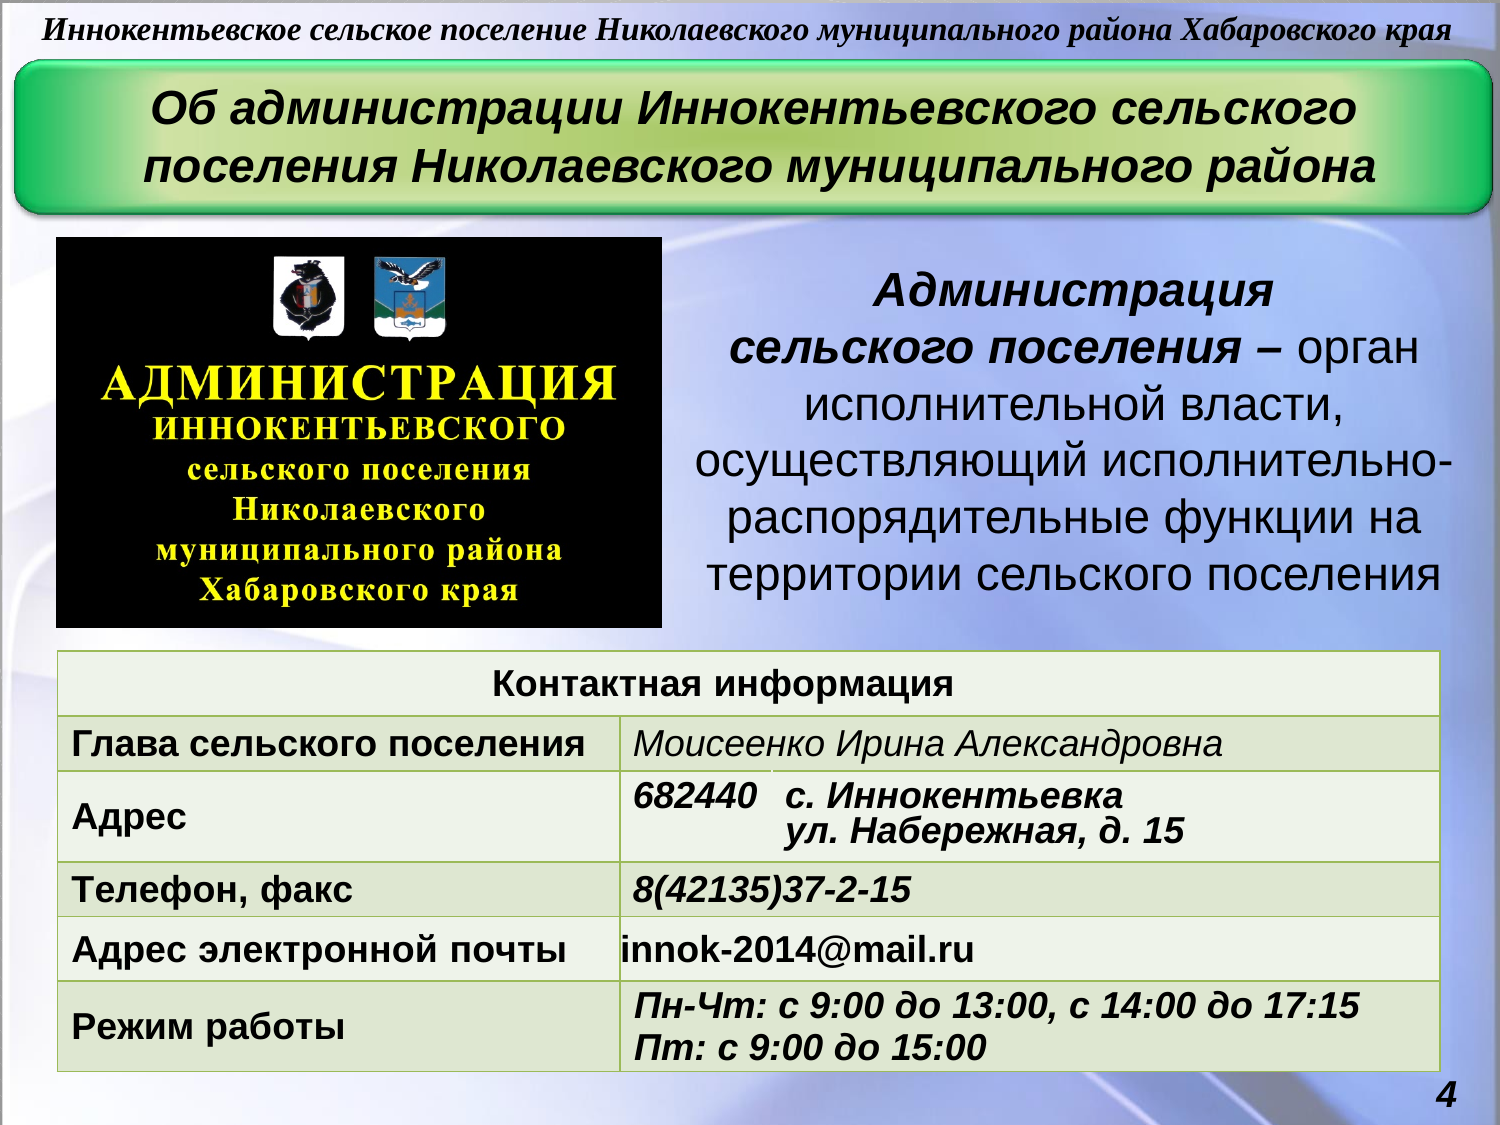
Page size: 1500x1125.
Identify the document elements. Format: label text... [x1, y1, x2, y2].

table_cell Адрес [58, 772, 619, 861]
text_box [2, 3, 1500, 1125]
text_box Администрация сельского поселения – орган исполнительной власти, осуществляющий исполнительно-распорядительные функции на территории сельского поселения [676, 260, 1471, 603]
table_cell 682440 [621, 772, 771, 861]
picture [55, 237, 662, 629]
text_box 4 [1393, 1062, 1500, 1123]
table_cell Телефон, факс [58, 863, 619, 916]
table_cell Адрес электронной почты [58, 917, 619, 980]
table_cell Глава сельского поселения [58, 717, 619, 770]
table_header Контактная информация [58, 652, 1439, 715]
table_cell 8(42135)37-2-15 [621, 863, 1439, 916]
table_cell с. Иннокентьевка ул. Набережная, д. 15 [773, 772, 1439, 861]
table_cell innok-2014@mail.ru [621, 917, 1439, 980]
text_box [4, 0, 1495, 226]
table_cell Режим работы [58, 982, 619, 1071]
table_cell Пн-Чт: с 9:00 до 13:00, с 14:00 до 17:15 Пт: с 9:00 до 15:00 [621, 982, 1439, 1071]
table_cell Моисеенко Ирина Александровна [621, 717, 1439, 770]
